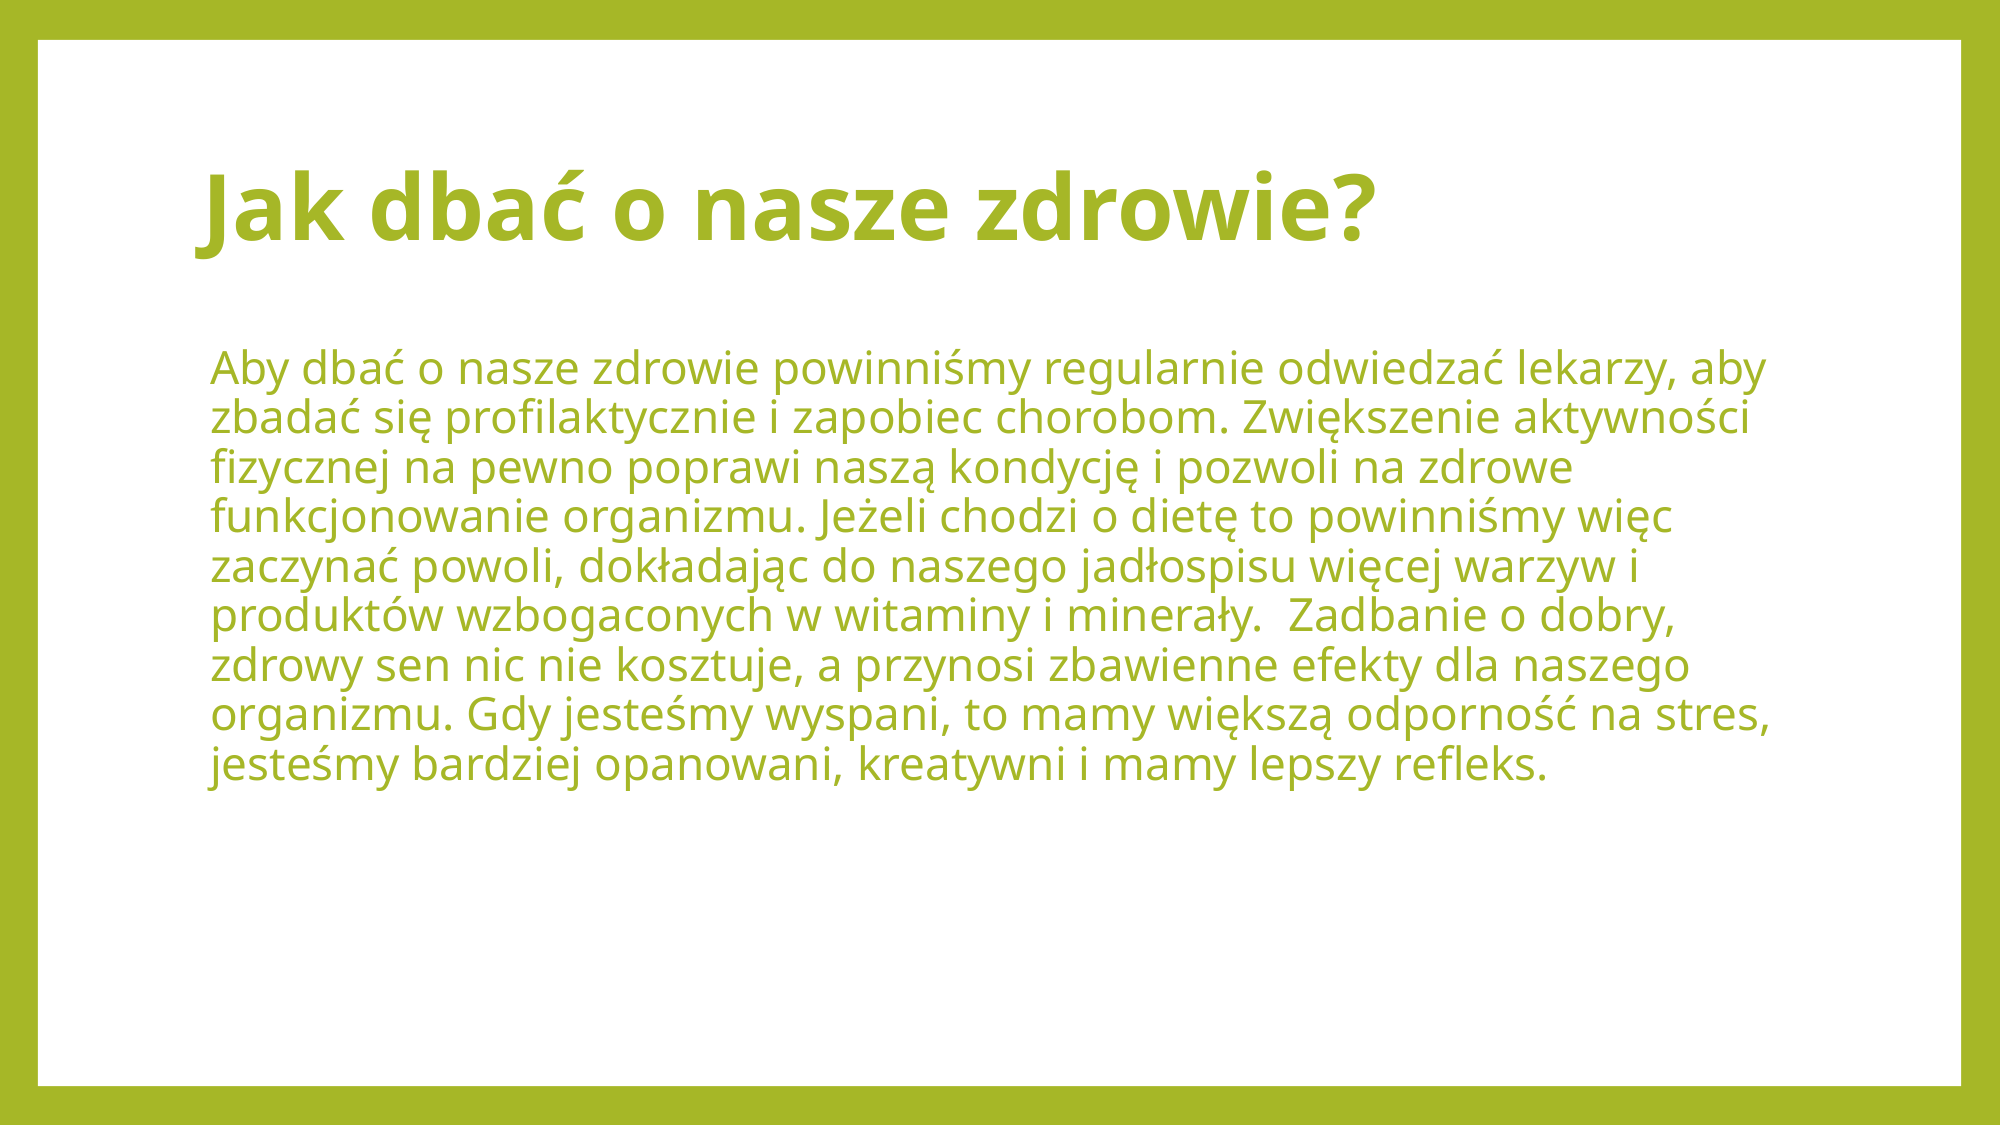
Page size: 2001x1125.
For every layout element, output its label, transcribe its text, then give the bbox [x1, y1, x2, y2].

list Aby dbać o nasze zdrowie powinniśmy regularnie odwiedzać lekarzy, aby zbadać się profilaktycznie i zapobiec chorobom. Zwiększenie aktywności fizycznej na pewno poprawi naszą kondycję i pozwoli na zdrowe funkcjonowanie organizmu. Jeżeli chodzi o dietę to powinniśmy więc zaczynać powoli, dokładając do naszego jadłospisu więcej warzyw i produktów wzbogaconych w witaminy i minerały. Zadbanie o dobry, zdrowy sen nic nie kosztuje, a przynosi zbawienne efekty dla naszego organizmu. Gdy jesteśmy wyspani, to mamy większą odporność na stres, jesteśmy bardziej opanowani, kreatywni i mamy lepszy refleks. [187, 337, 1808, 1000]
title Jak dbać o nasze zdrowie? [187, 99, 1808, 323]
